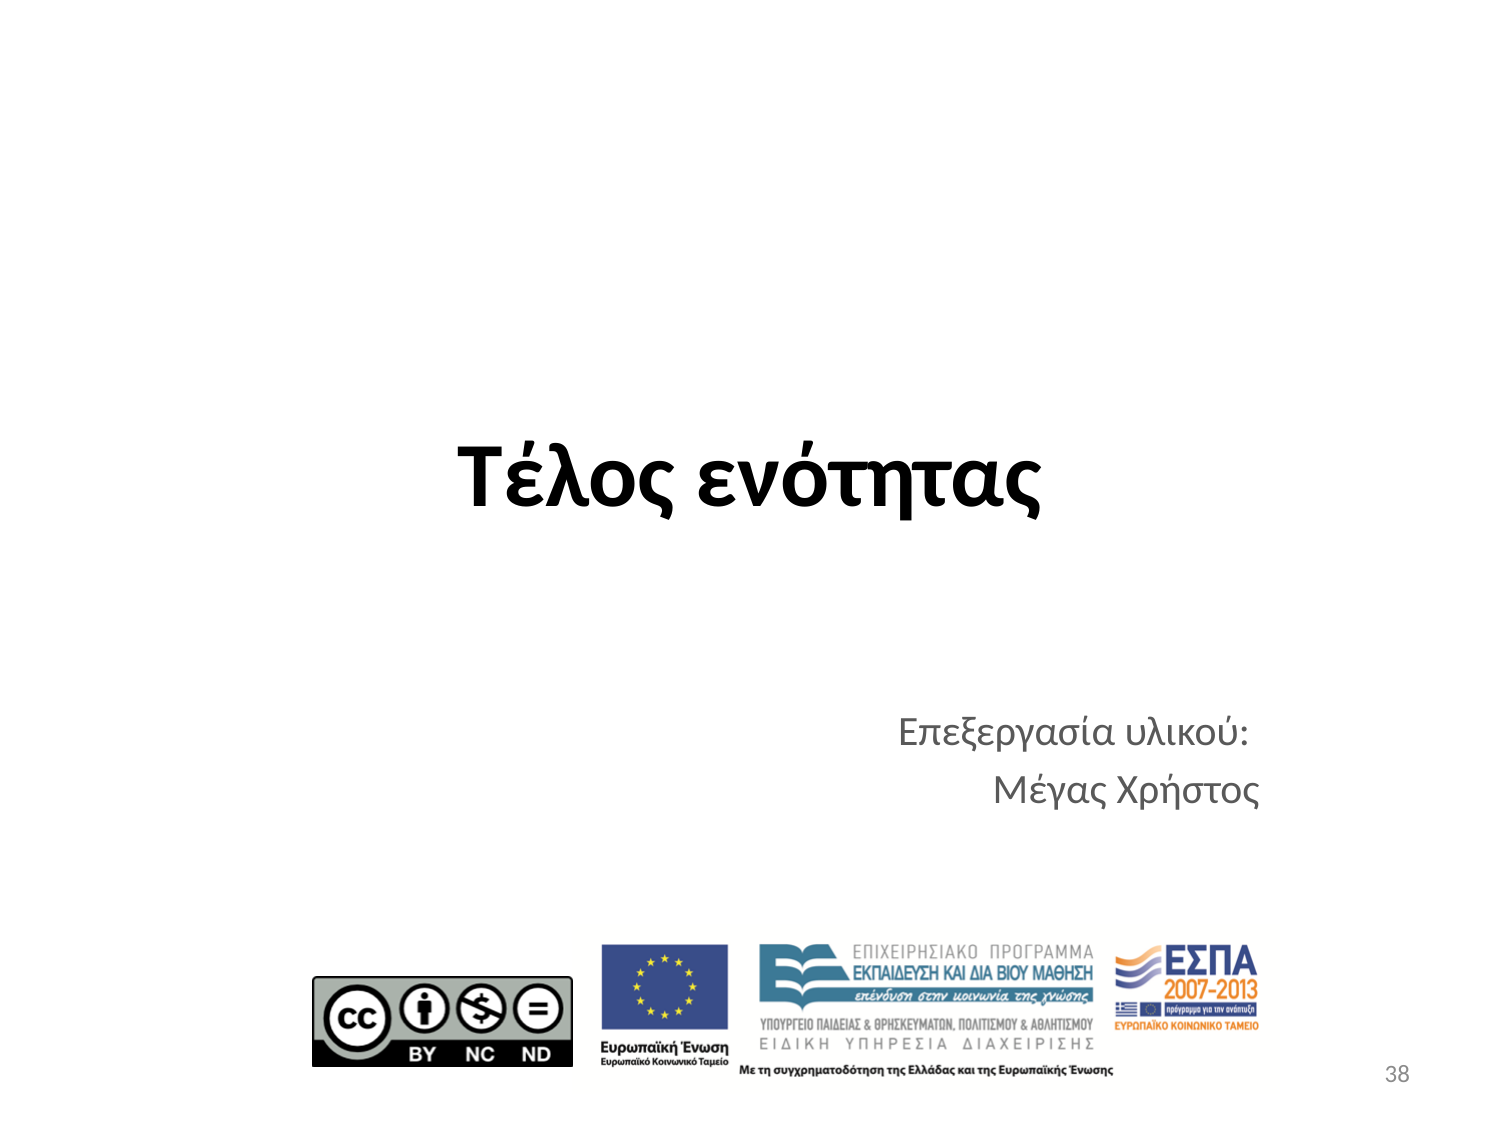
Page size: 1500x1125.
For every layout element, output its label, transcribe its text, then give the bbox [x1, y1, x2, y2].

title Τέλος ενότητας [112, 349, 1388, 591]
picture [312, 924, 1281, 1095]
slide_number 38 [1278, 1042, 1425, 1103]
subtitle Επεξεργασία υλικού: Μέγας Χρήστος [225, 637, 1275, 925]
